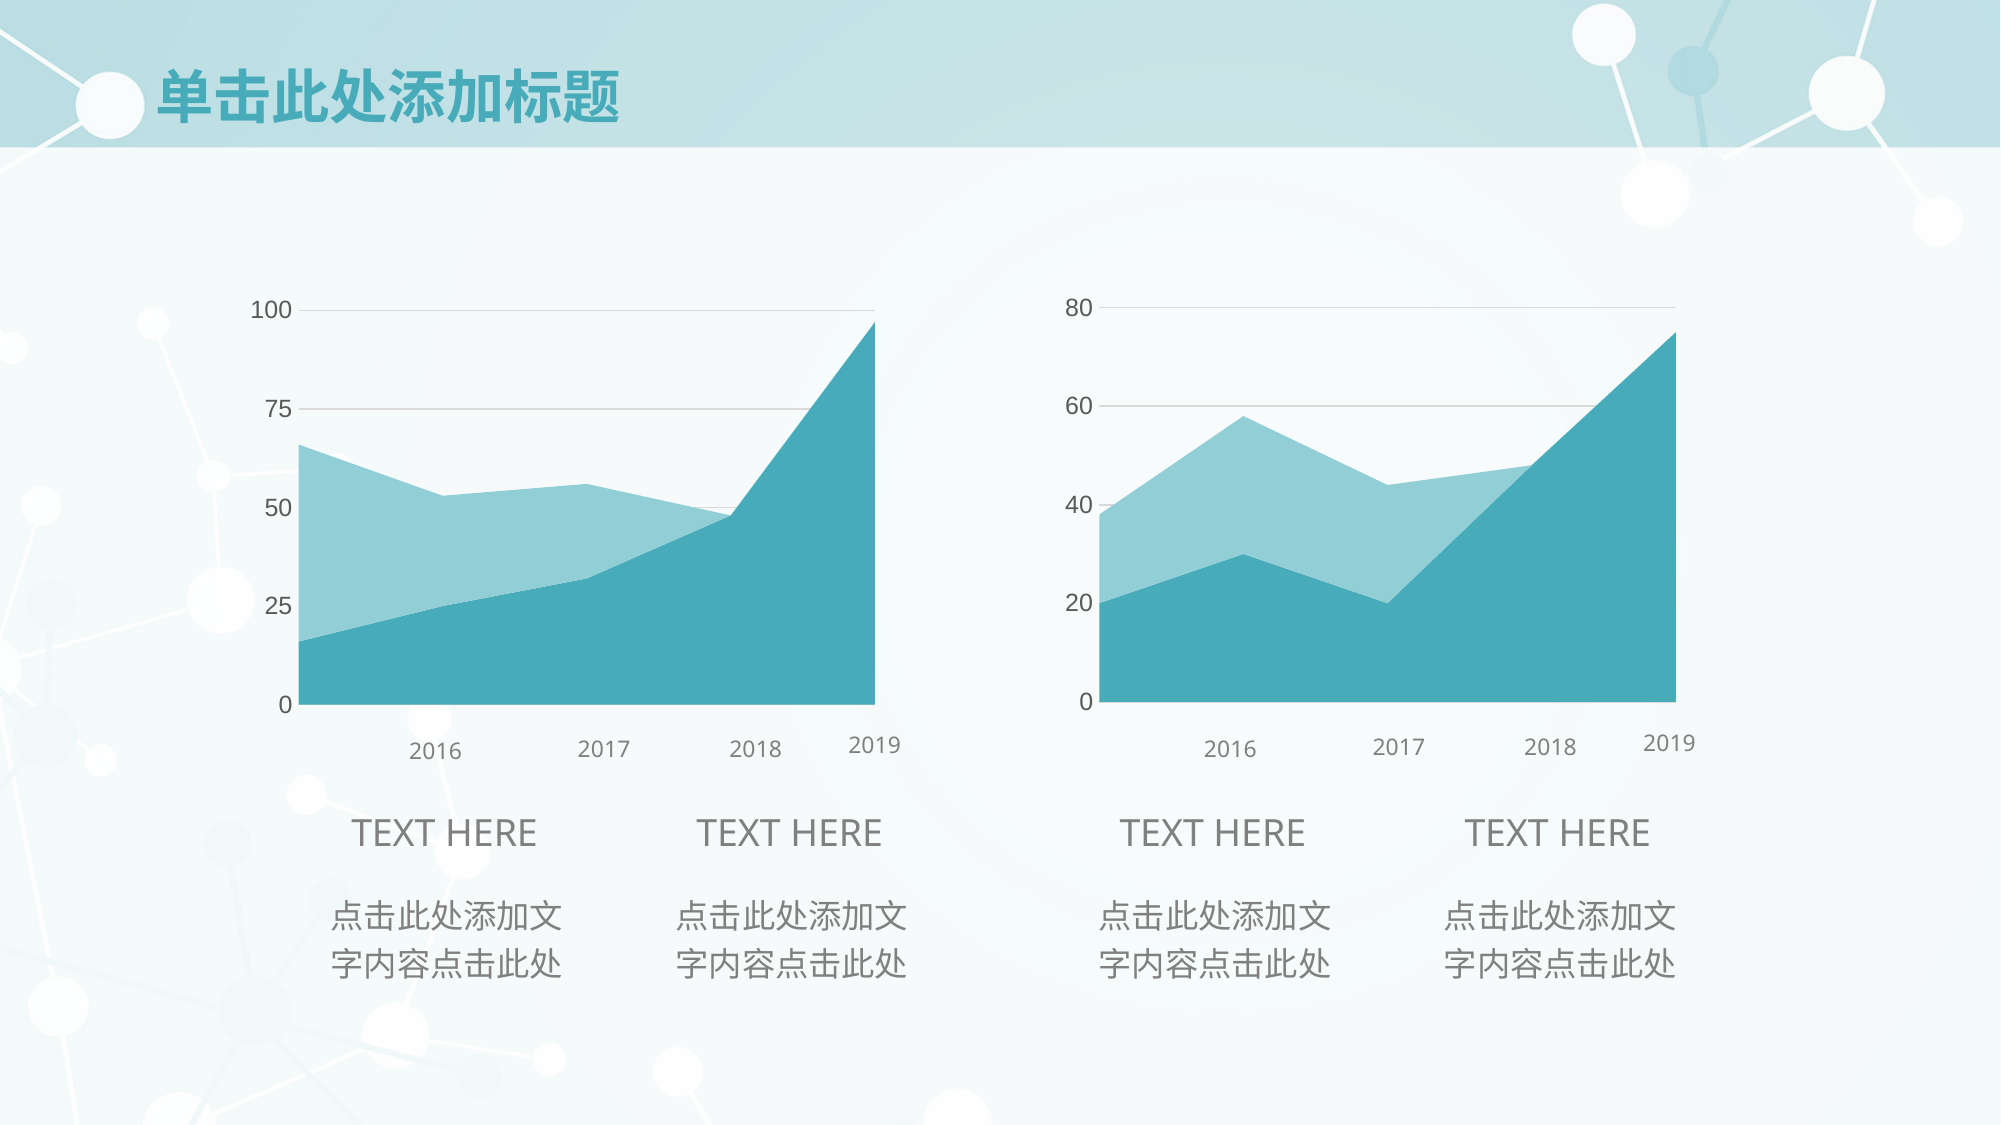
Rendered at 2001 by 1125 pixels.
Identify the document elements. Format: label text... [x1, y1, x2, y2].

chart [1051, 289, 1710, 727]
chart [250, 292, 909, 730]
text_box 2018 [1509, 727, 1608, 768]
text_box 点击此处添加文 字内容点击此处 [310, 877, 584, 994]
text_box TEXT HERE [1444, 798, 1672, 864]
text_box TEXT HERE [676, 798, 904, 864]
text_box TEXT HERE [1099, 798, 1327, 864]
text_box 2017 [562, 730, 658, 770]
picture [0, 0, 2001, 1125]
text_box 2016 [1188, 727, 1287, 770]
title 单击此处添加标题 [140, 52, 1866, 148]
text_box TEXT HERE [331, 798, 558, 864]
text_box 2019 [1628, 720, 1713, 764]
text_box 2017 [1357, 727, 1453, 768]
text_box 2018 [714, 730, 813, 770]
text_box 点击此处添加文 字内容点击此处 [655, 877, 929, 994]
text_box 点击此处添加文 字内容点击此处 [1423, 877, 1697, 994]
text_box 2019 [833, 722, 919, 766]
text_box 点击此处添加文 字内容点击此处 [1078, 877, 1352, 994]
text_box 2016 [394, 730, 492, 772]
